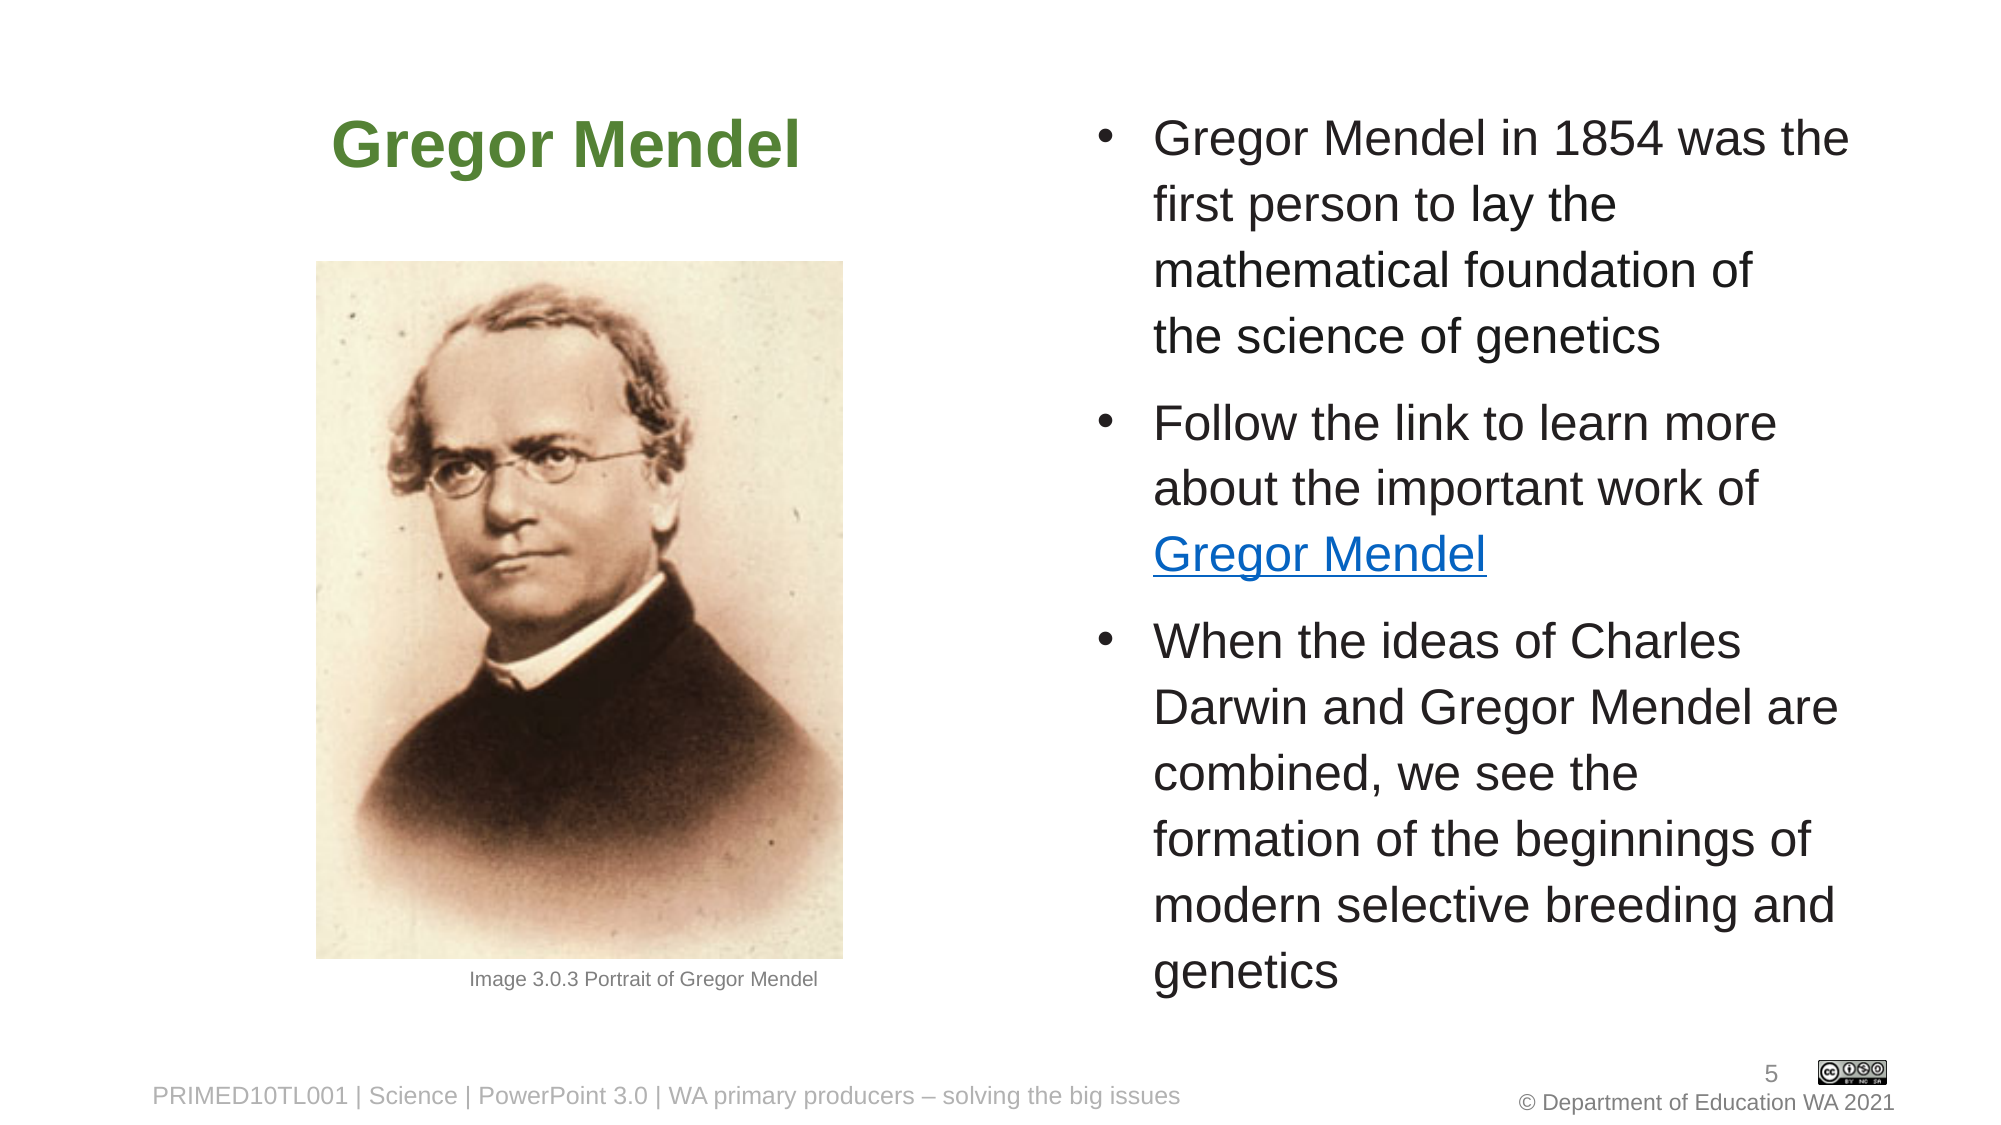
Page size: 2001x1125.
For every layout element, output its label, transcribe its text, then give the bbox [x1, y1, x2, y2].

list Gregor Mendel in 1854 was the first person to lay the mathematical foundation of the science of genetics Follow the link to learn more about the important work of Gregor Mendel When the ideas of Charles Darwin and Gregor Mendel are combined, we see the formation of the beginnings of modern selective breeding and genetics [1081, 91, 1867, 874]
title Gregor Mendel [316, 59, 1032, 234]
picture [316, 260, 843, 960]
list Image 3.0.3 Portrait of Gregor Mendel [137, 961, 1150, 1009]
picture [1818, 1060, 1887, 1085]
footer PRIMED10TL001 | Science | PowerPoint 3.0 | WA primary producers – solving the big issues [137, 1064, 1338, 1125]
slide_number 5 [1343, 1042, 1794, 1103]
